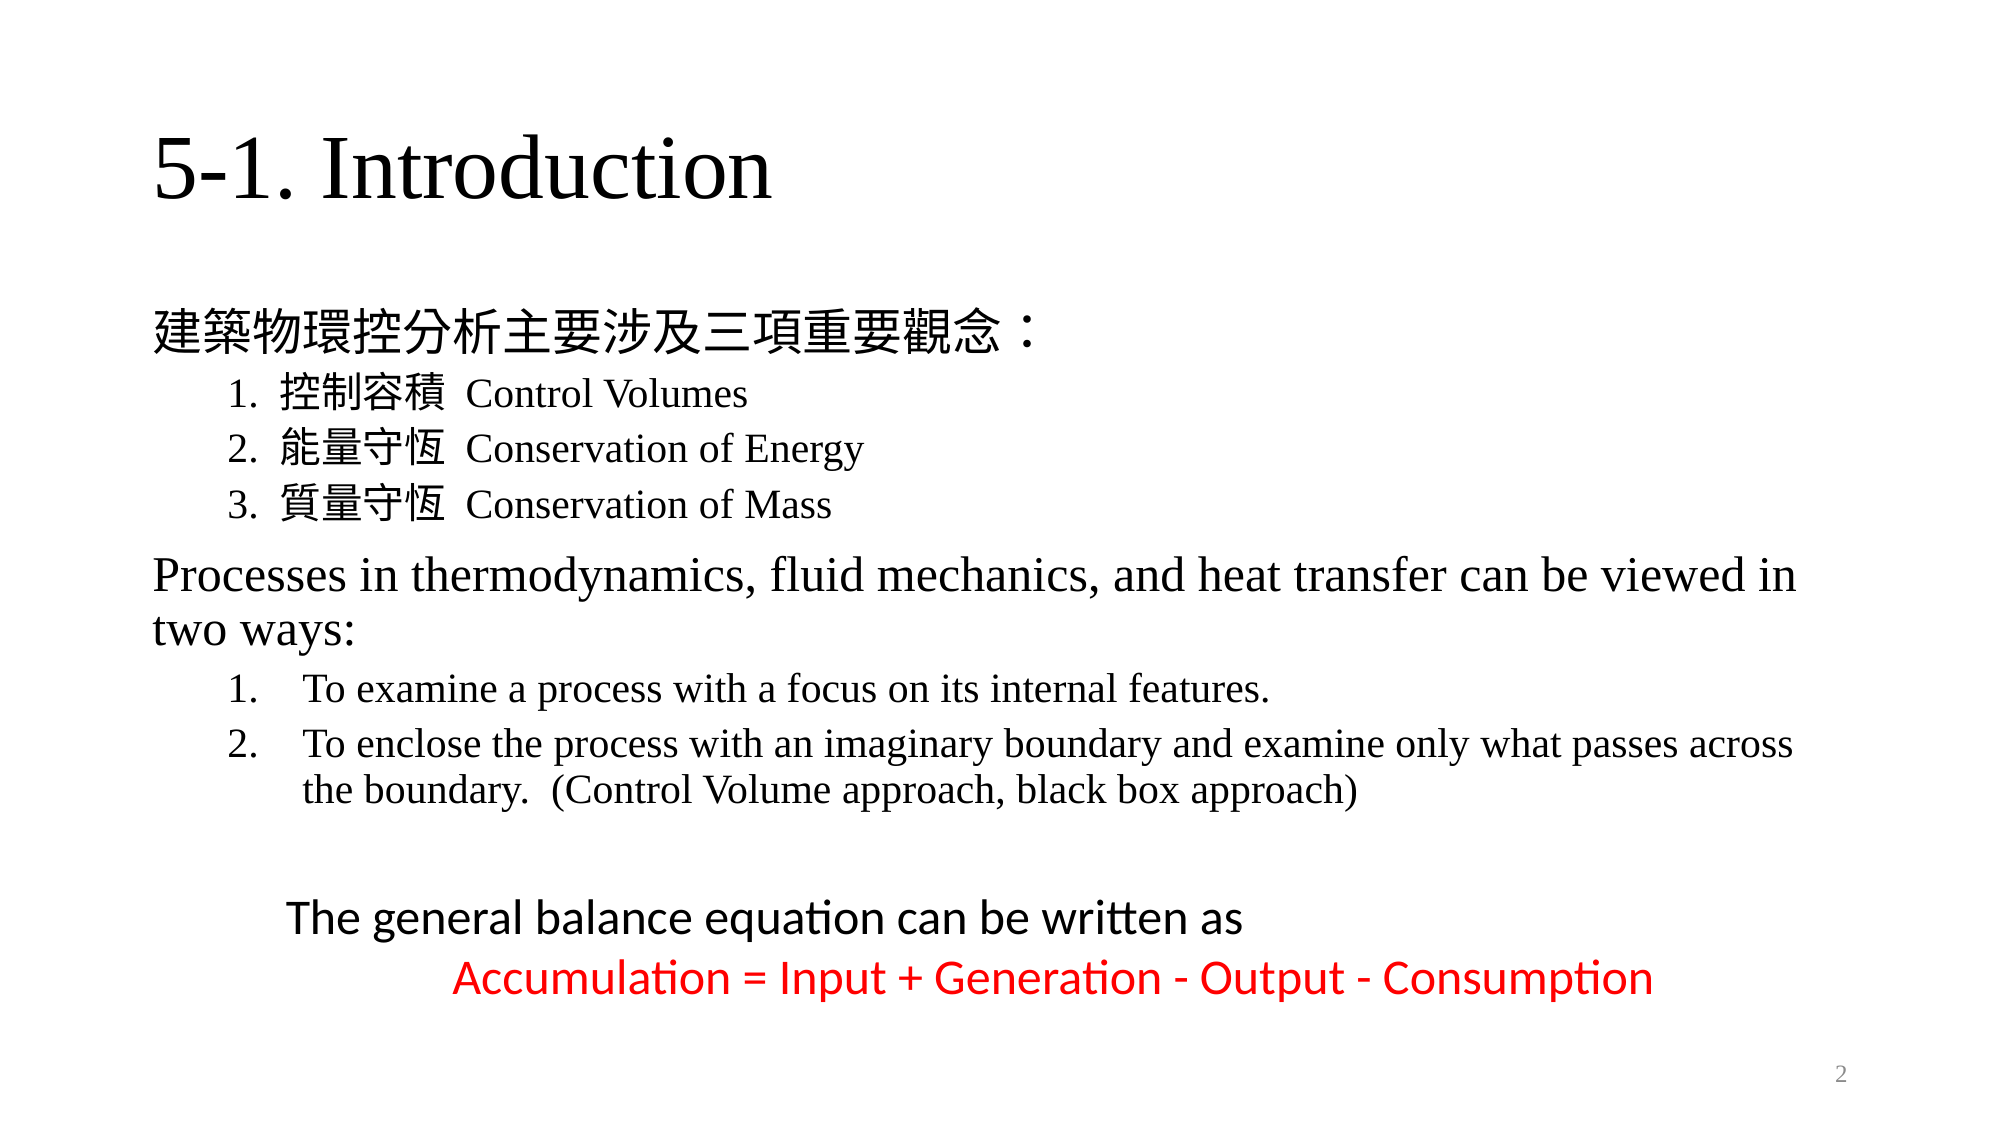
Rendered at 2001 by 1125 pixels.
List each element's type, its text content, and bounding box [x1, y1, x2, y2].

list 建築物環控分析主要涉及三項重要觀念： 1. 控制容積 Control Volumes 2. 能量守恆 Conservation of Energy 3. 質量守恆 Conservation of Mass Processes in thermodynamics, fluid mechanics, and heat transfer can be viewed in two ways: To examine a process with a focus on its internal features. To enclose the process with an imaginary boundary and examine only what passes across the boundary. (Control Volume approach, black box approach) [137, 299, 1863, 1014]
title 5-1. Introduction [137, 59, 1863, 278]
text_box The general balance equation can be written as Accumulation = Input + Generation - Output - Consumption [271, 876, 1836, 1012]
slide_number 2 [1412, 1042, 1863, 1103]
